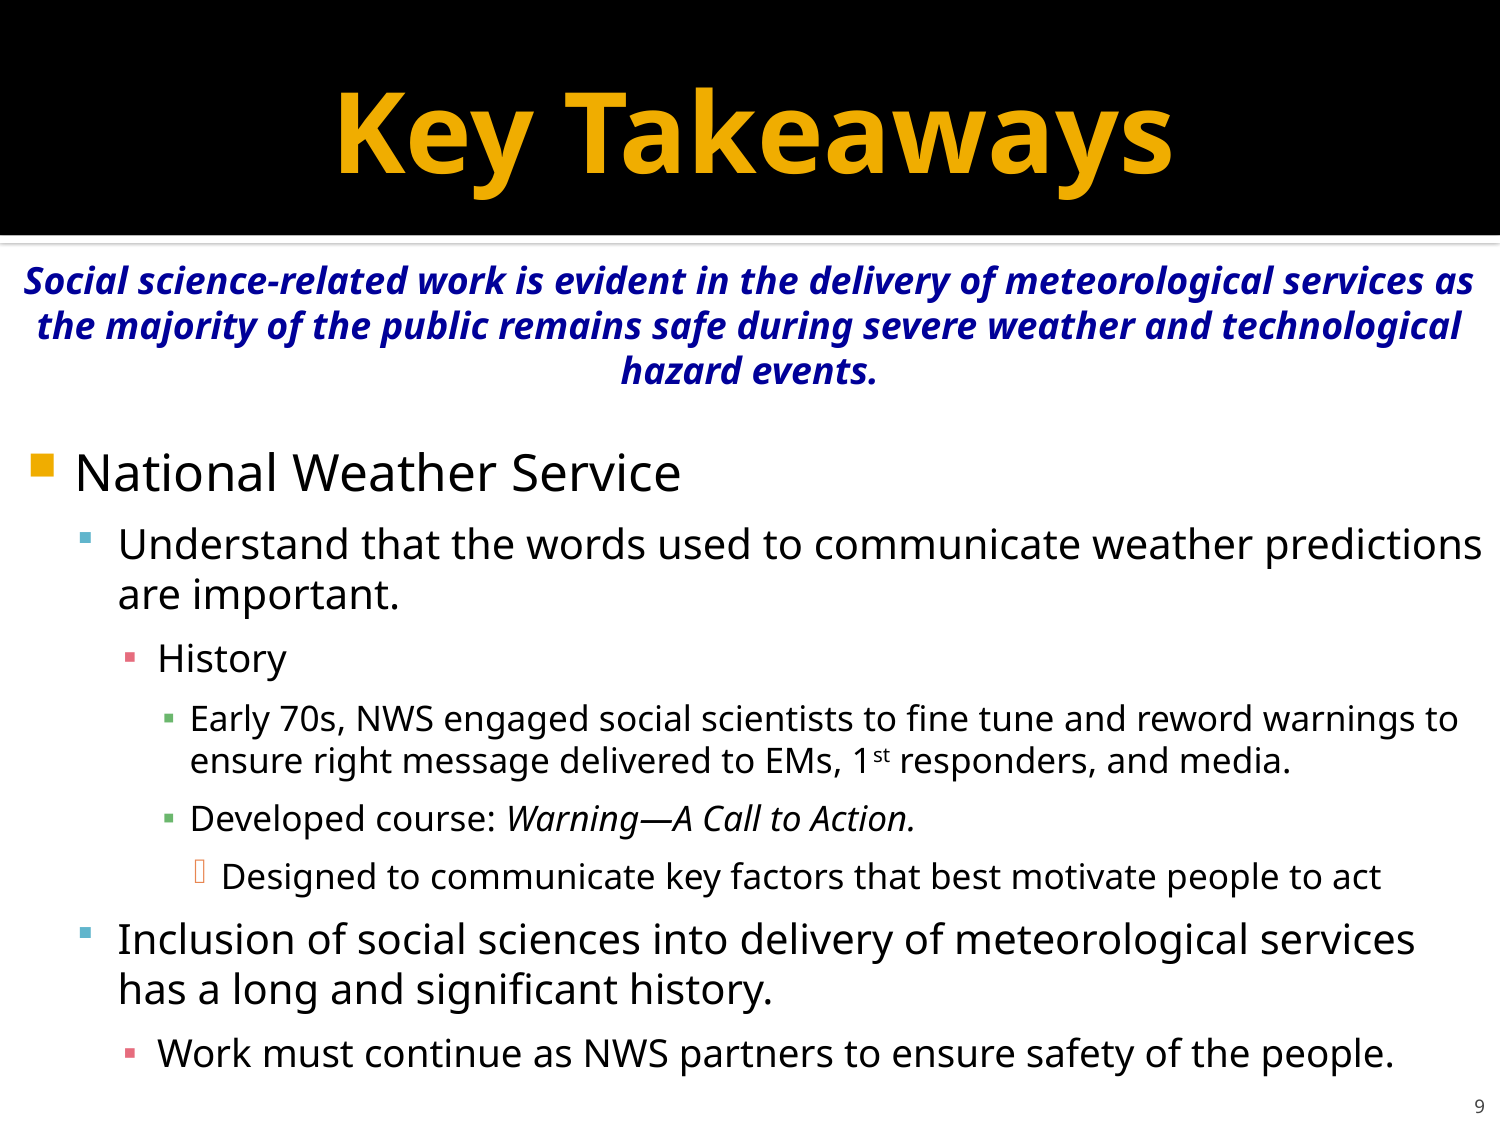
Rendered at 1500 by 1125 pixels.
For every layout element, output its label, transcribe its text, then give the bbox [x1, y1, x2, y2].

title Key Takeaways [75, 25, 1425, 231]
slide_number 9 [1379, 1075, 1500, 1121]
list National Weather Service Understand that the words used to communicate weather predictions are important. History Early 70s, NWS engaged social scientists to fine tune and reword warnings to ensure right message delivered to EMs, 1st responders, and media. Developed course: Warning—A Call to Action. Designed to communicate key factors that best motivate people to act Inclusion of social sciences into delivery of meteorological services has a long and significant history. Work must continue as NWS partners to ensure safety of the people. [0, 425, 1500, 1092]
text_box Social science-related work is evident in the delivery of meteorological services as the majority of the public remains safe during severe weather and technological hazard events. [0, 249, 1500, 400]
